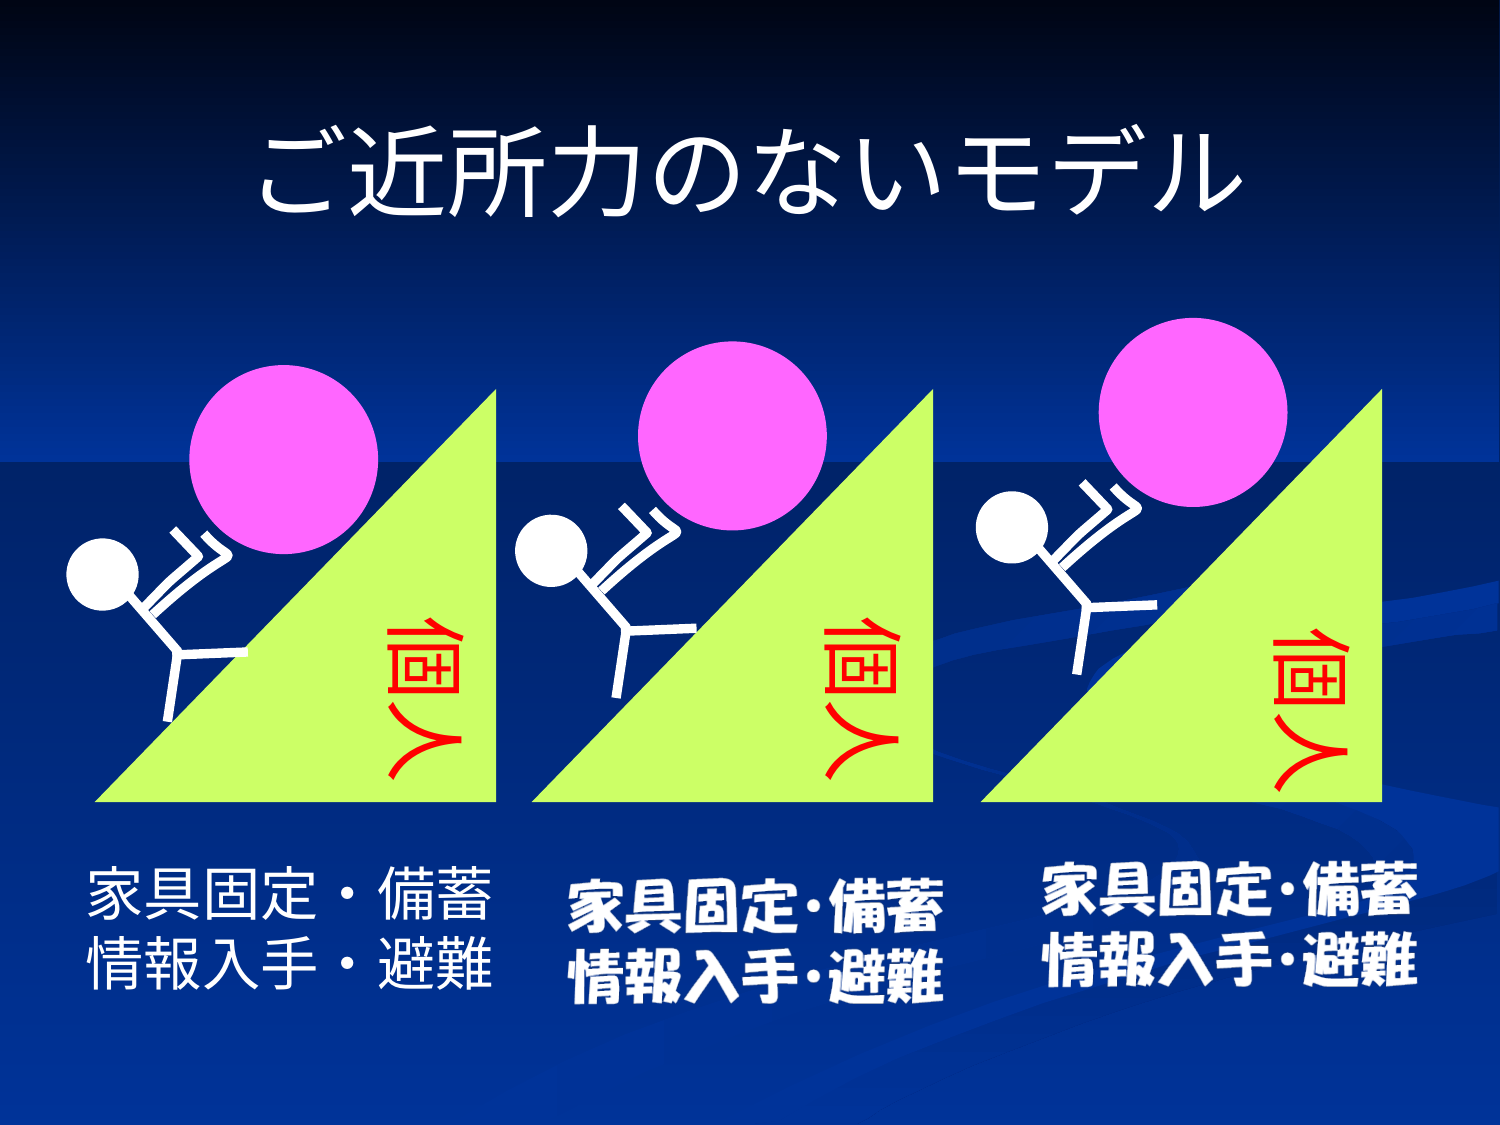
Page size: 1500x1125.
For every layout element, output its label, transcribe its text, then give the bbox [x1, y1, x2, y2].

picture [1005, 830, 1454, 1025]
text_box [82, 317, 1383, 1007]
text_box ご近所力のないモデル [41, 101, 1454, 237]
picture [531, 848, 980, 1042]
